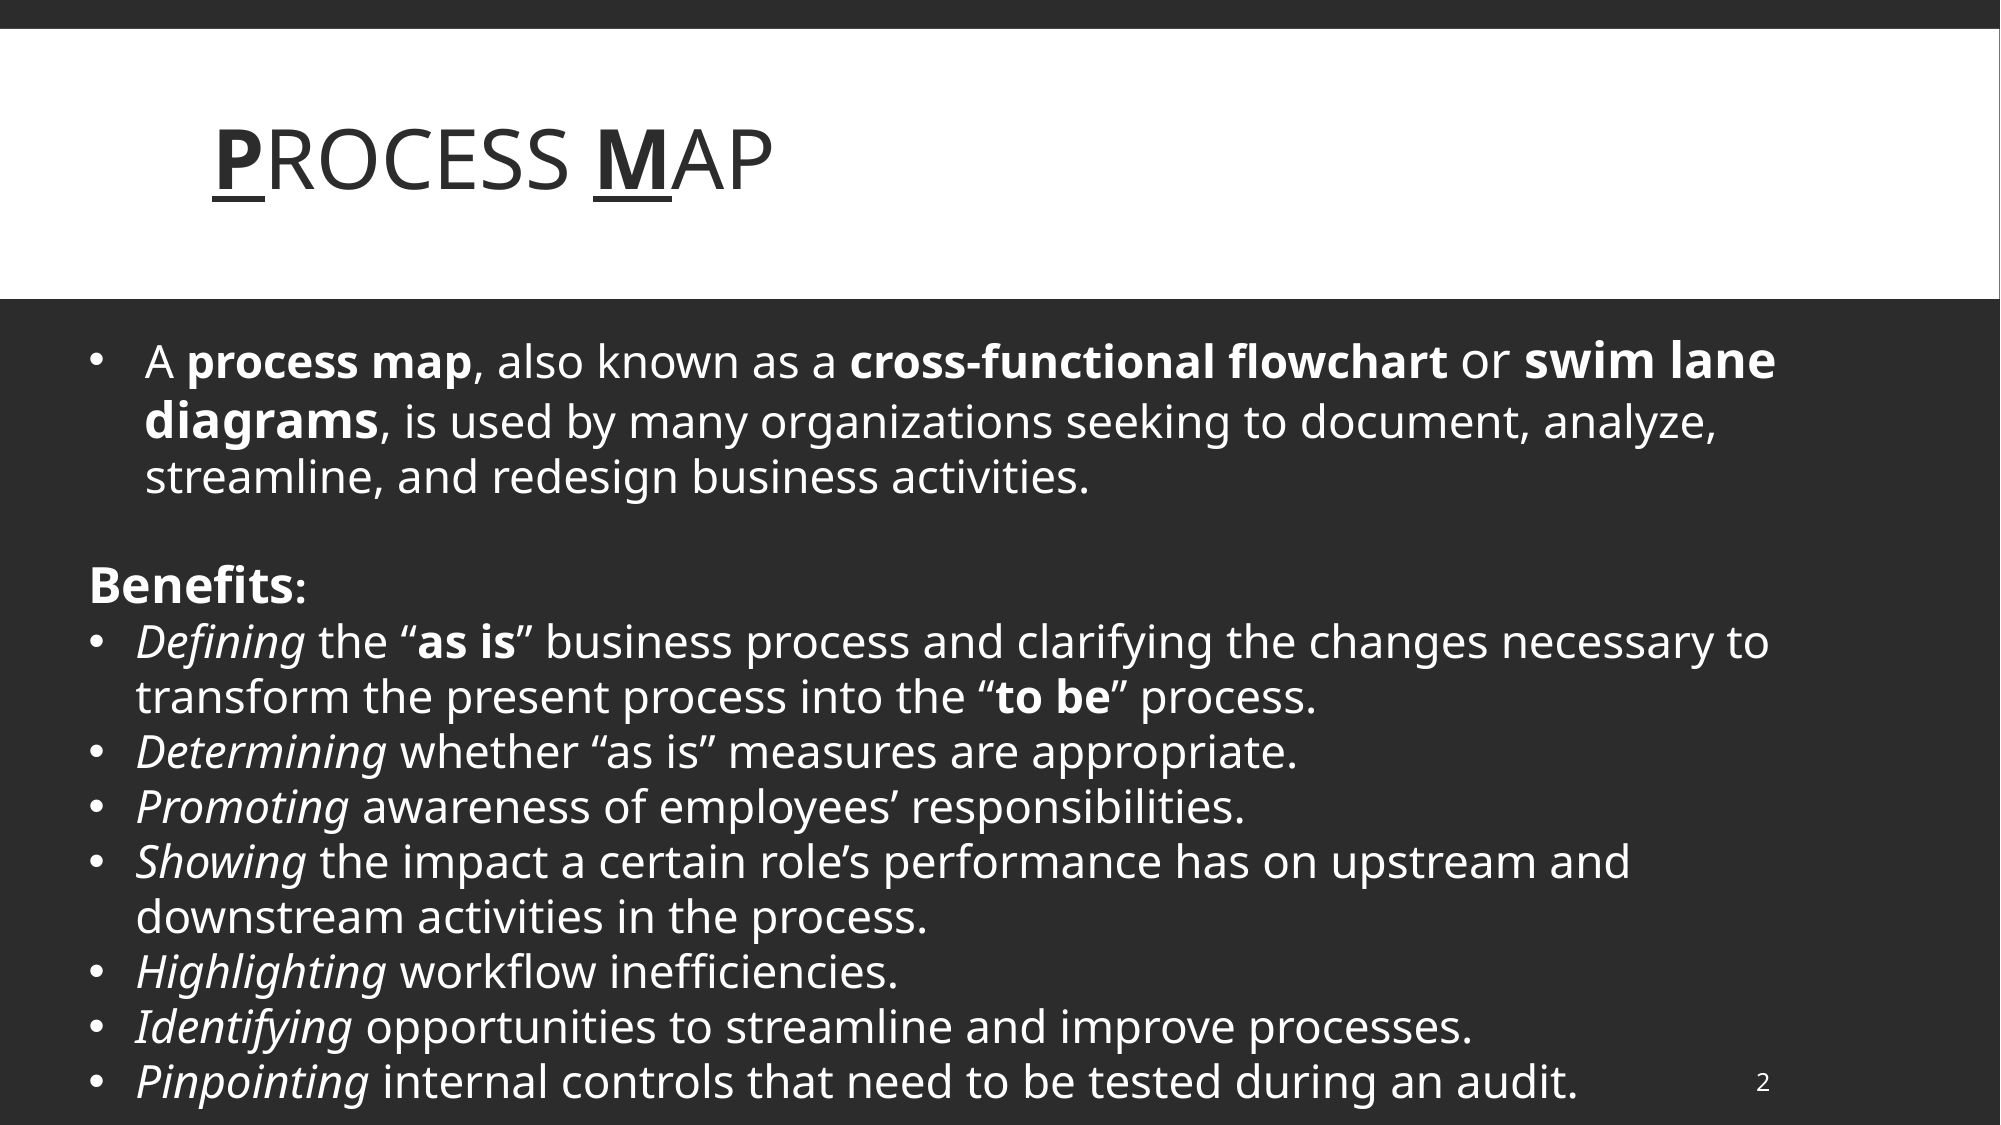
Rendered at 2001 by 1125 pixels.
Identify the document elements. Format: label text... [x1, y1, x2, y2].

text_box A process map, also known as a cross-functional flowchart or swim lane diagrams, is used by many organizations seeking to document, analyze, streamline, and redesign business activities. Benefits: Defining the “as is” business process and clarifying the changes necessary to transform the present process into the “to be” process. Determining whether “as is” measures are appropriate. Promoting awareness of employees’ responsibilities. Showing the impact a certain role’s performance has on upstream and downstream activities in the process. Highlighting workflow inefficiencies. Identifying opportunities to streamline and improve processes. Pinpointing internal controls that need to be tested during an audit. [73, 320, 1926, 1116]
title Process map [197, 46, 1803, 281]
